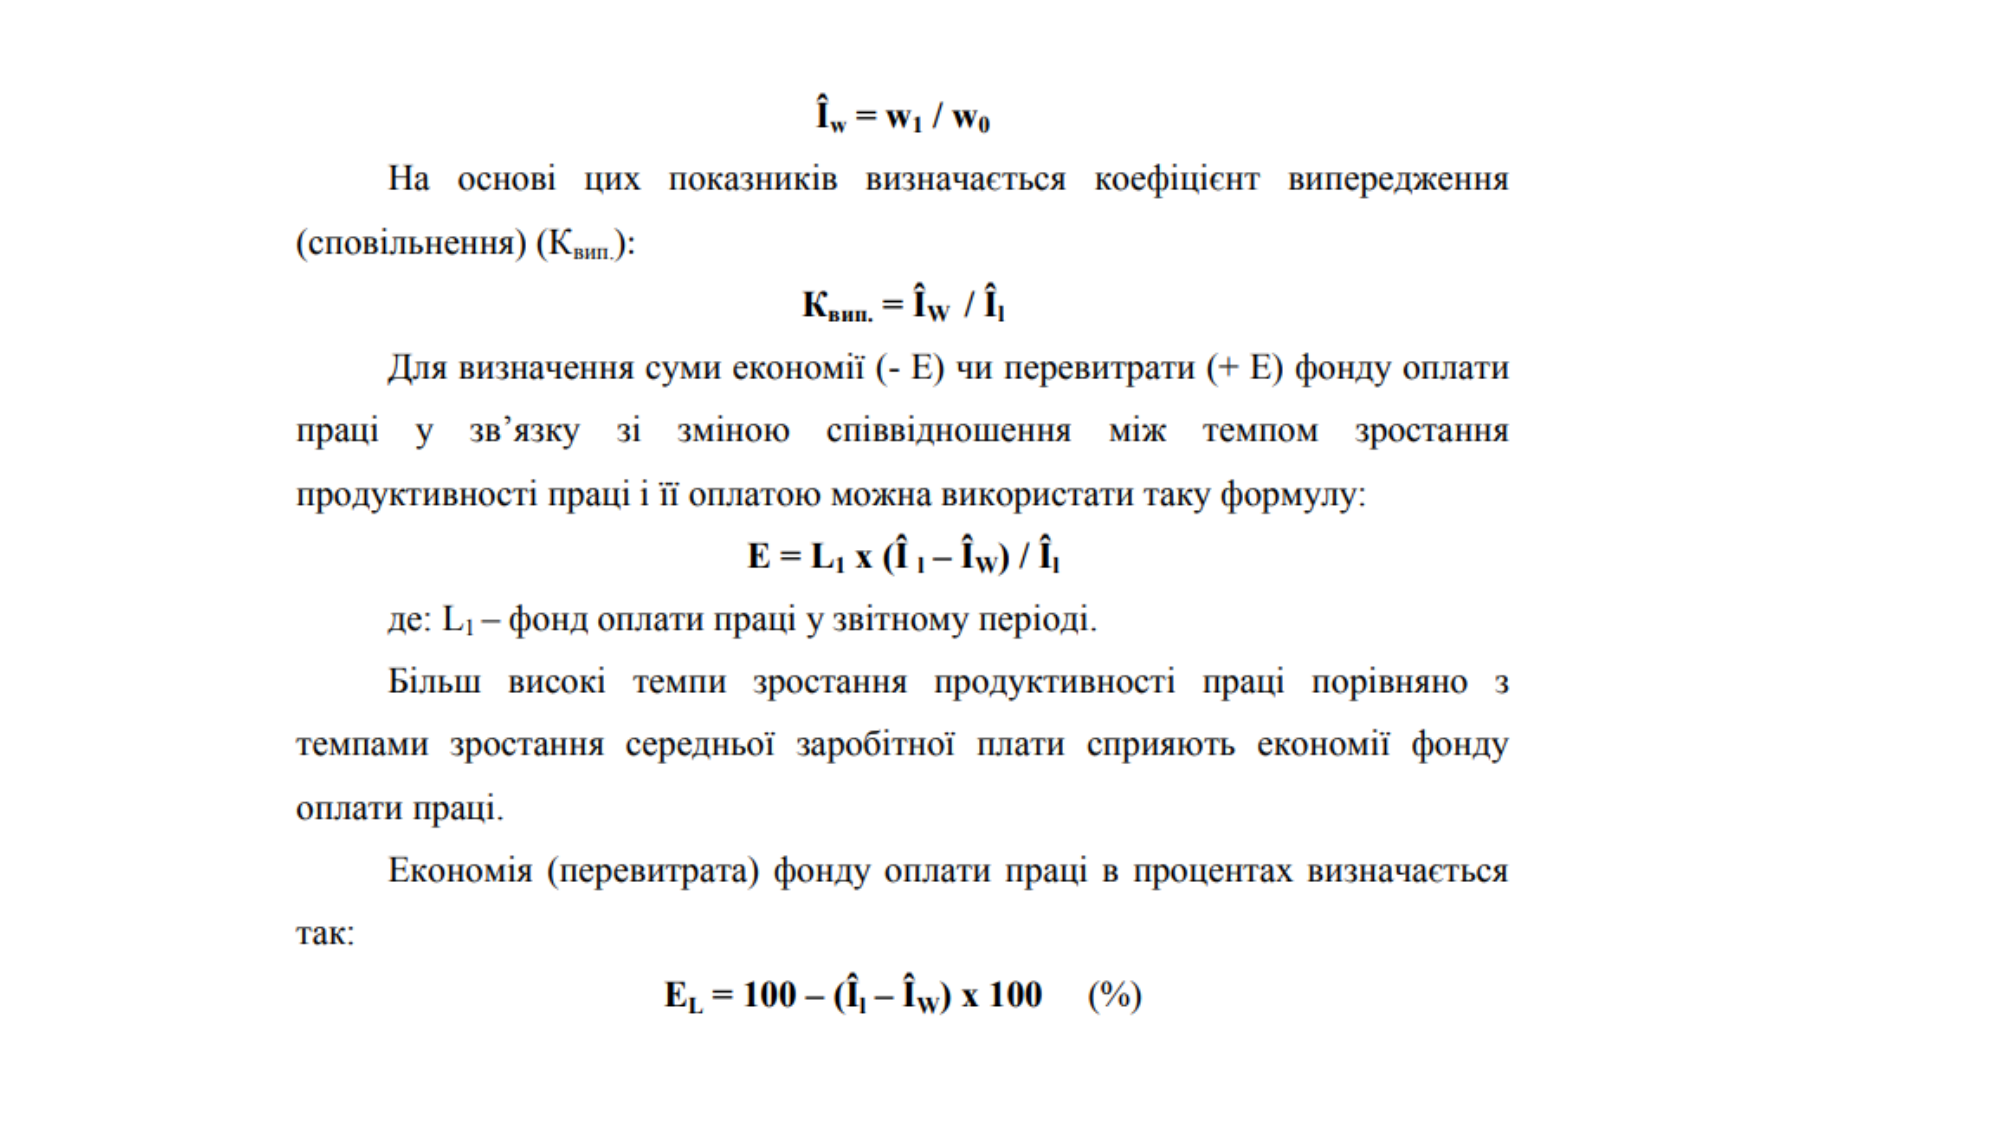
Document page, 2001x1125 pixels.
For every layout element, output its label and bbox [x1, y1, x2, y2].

picture [242, 60, 1553, 1038]
